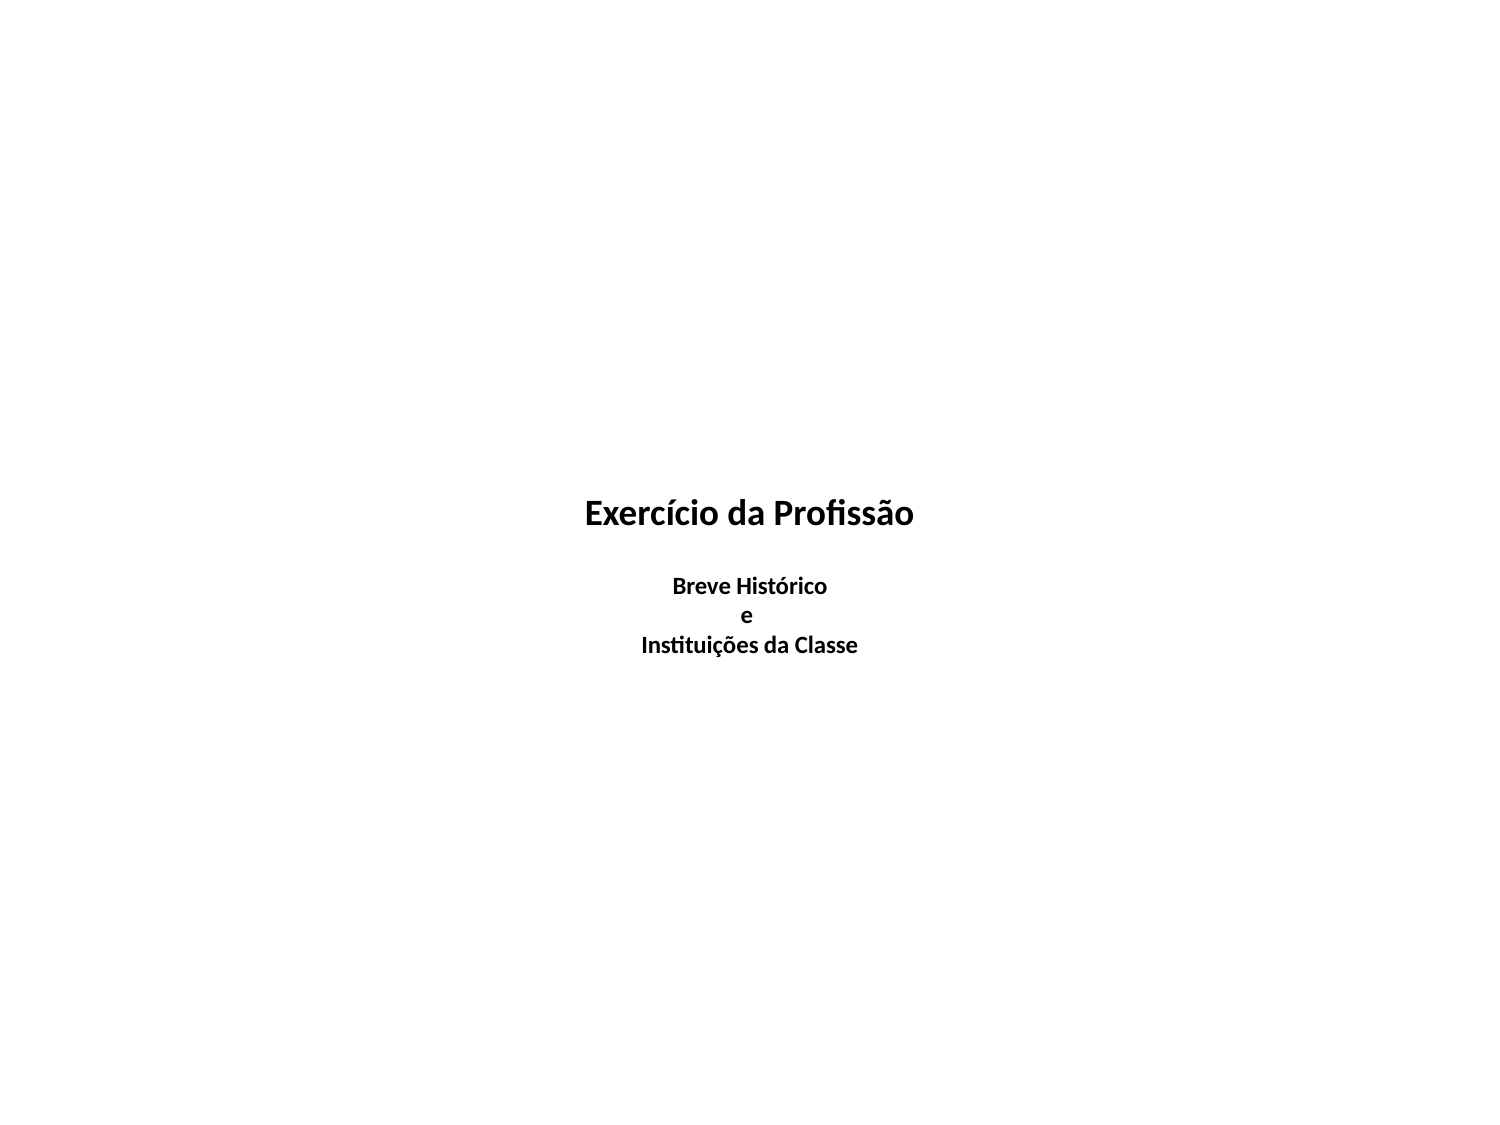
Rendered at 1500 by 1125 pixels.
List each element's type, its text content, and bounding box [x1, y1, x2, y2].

title Exercício da Profissão Breve Histórico e Instituições da Classe [112, 479, 1388, 668]
